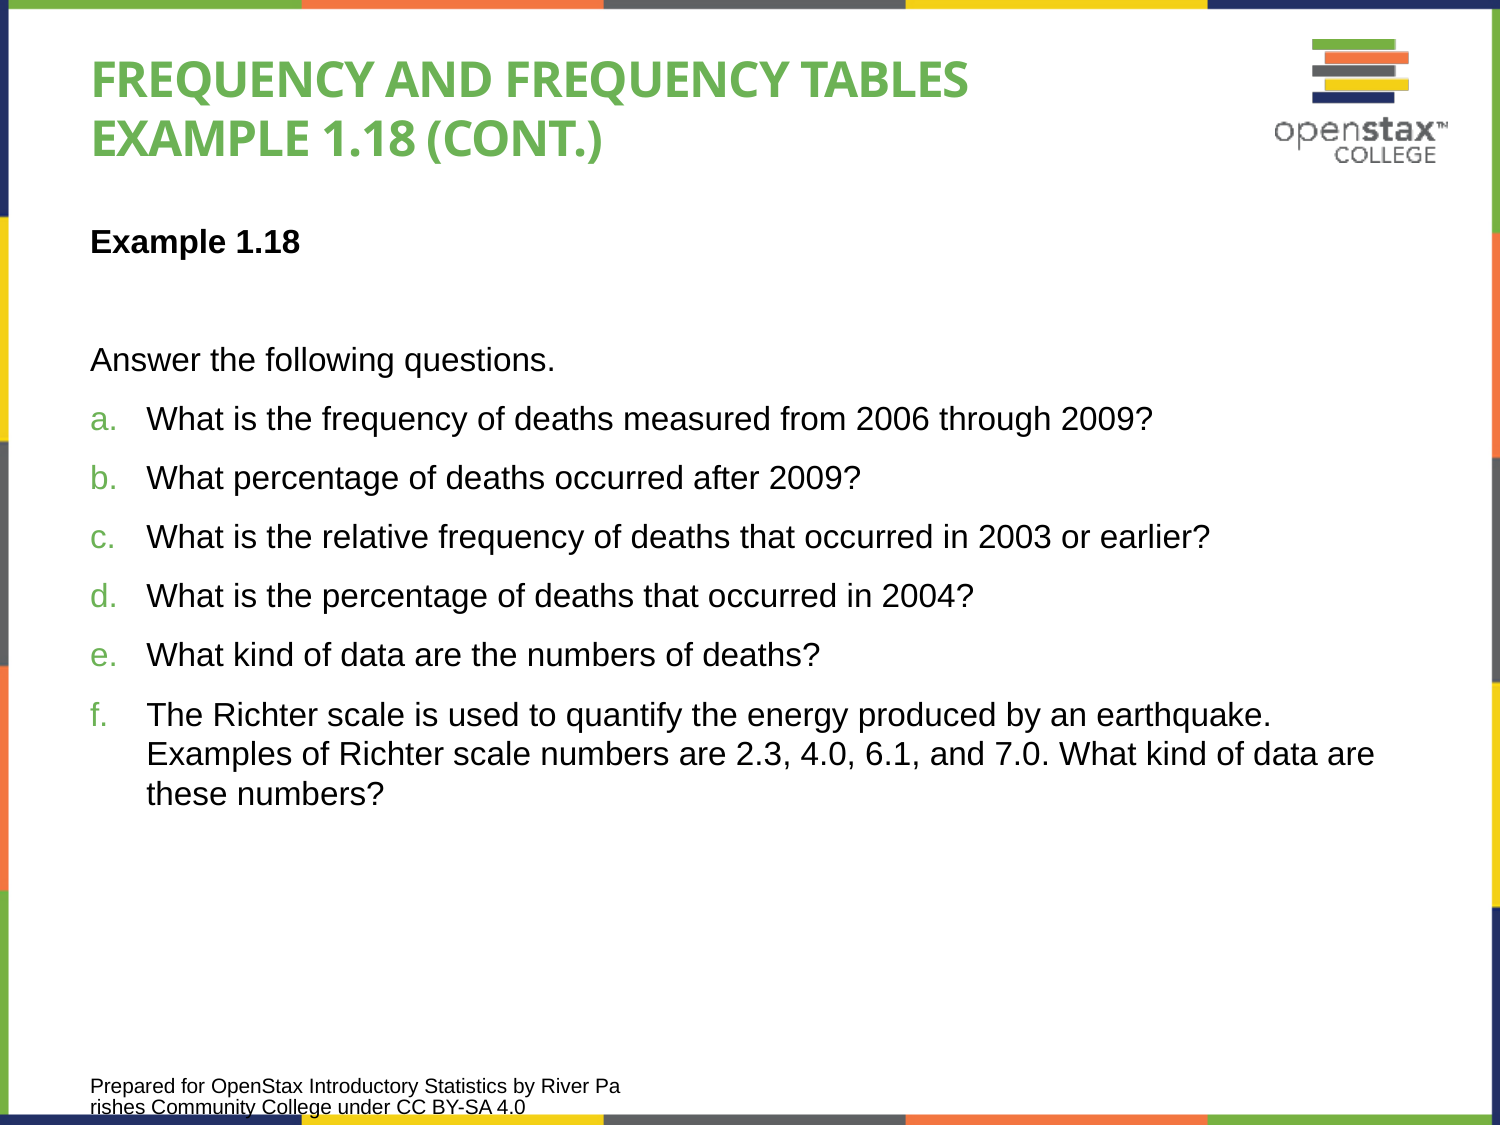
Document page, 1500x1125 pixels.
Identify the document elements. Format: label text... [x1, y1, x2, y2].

footer Prepared for OpenStax Introductory Statistics by River Parishes Community College under CC BY-SA 4.0 [75, 1065, 638, 1112]
title Frequency and frequency tables Example 1.18 (cont.) [75, 39, 1398, 175]
list Example 1.18 Answer the following questions. What is the frequency of deaths measured from 2006 through 2009? What percentage of deaths occurred after 2009? What is the relative frequency of deaths that occurred in 2003 or earlier? What is the percentage of deaths that occurred in 2004? What kind of data are the numbers of deaths? The Richter scale is used to quantify the energy produced by an earthquake. Examples of Richter scale numbers are 2.3, 4.0, 6.1, and 7.0. What kind of data are these numbers? [75, 212, 1398, 1043]
picture [0, 0, 1500, 1125]
